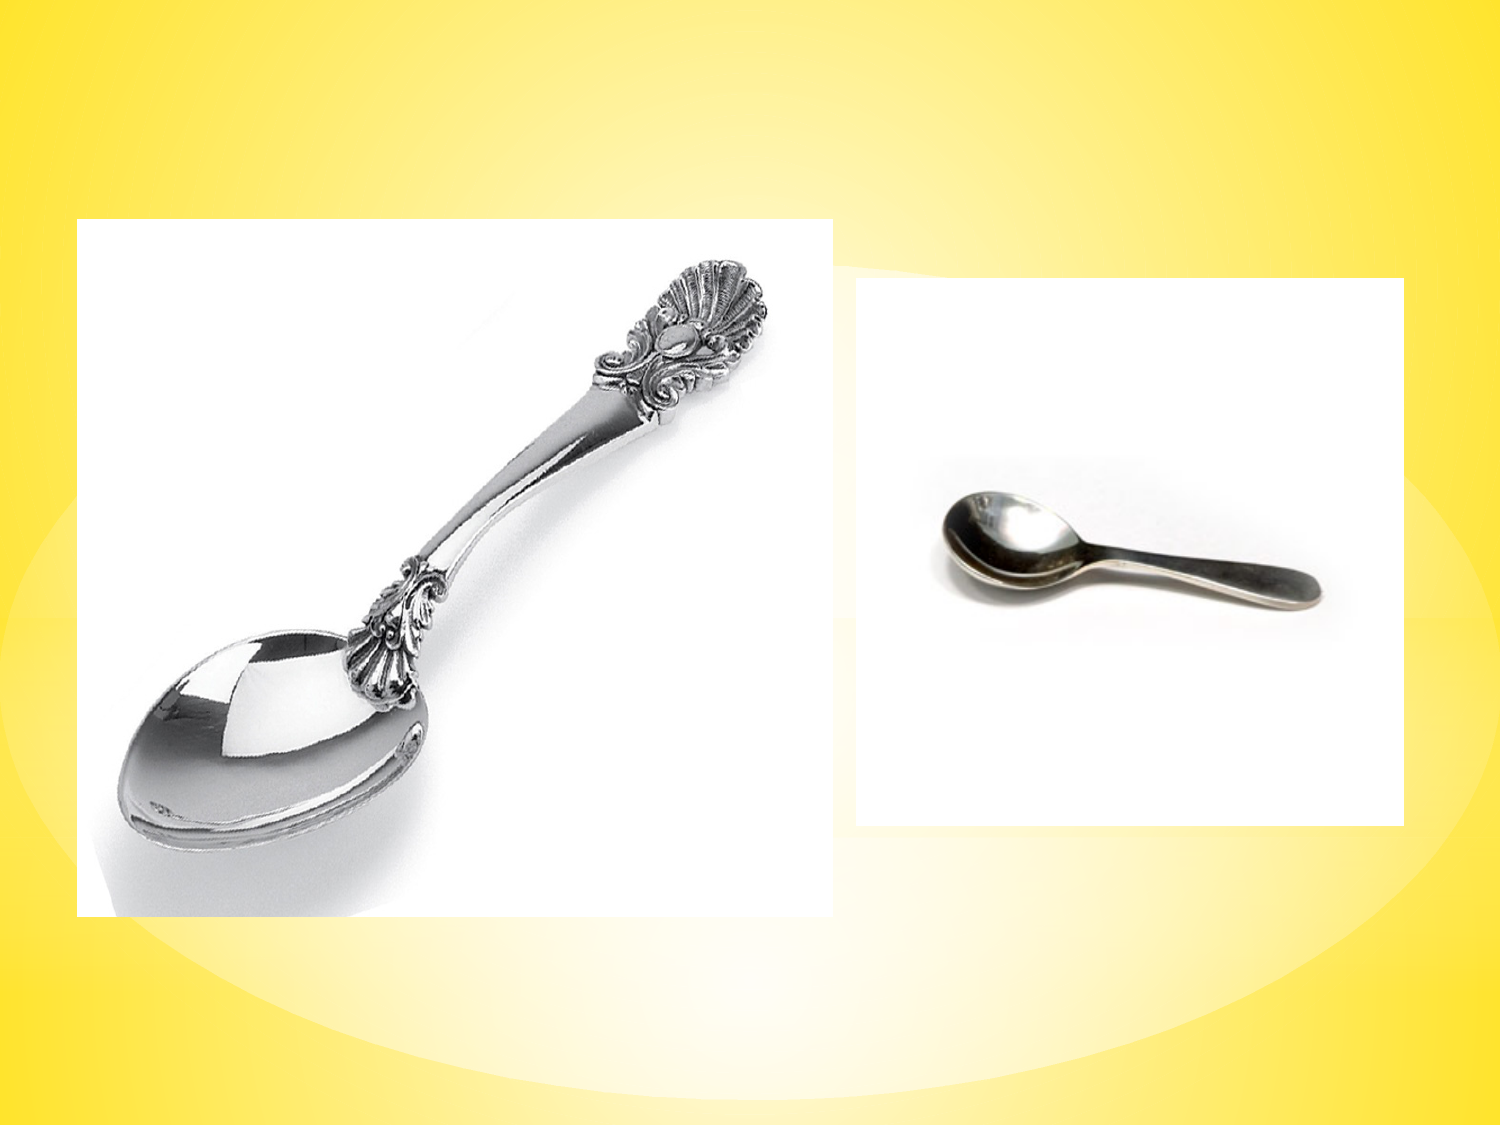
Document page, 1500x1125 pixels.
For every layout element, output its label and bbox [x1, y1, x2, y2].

list [855, 278, 1404, 826]
picture [76, 219, 833, 918]
